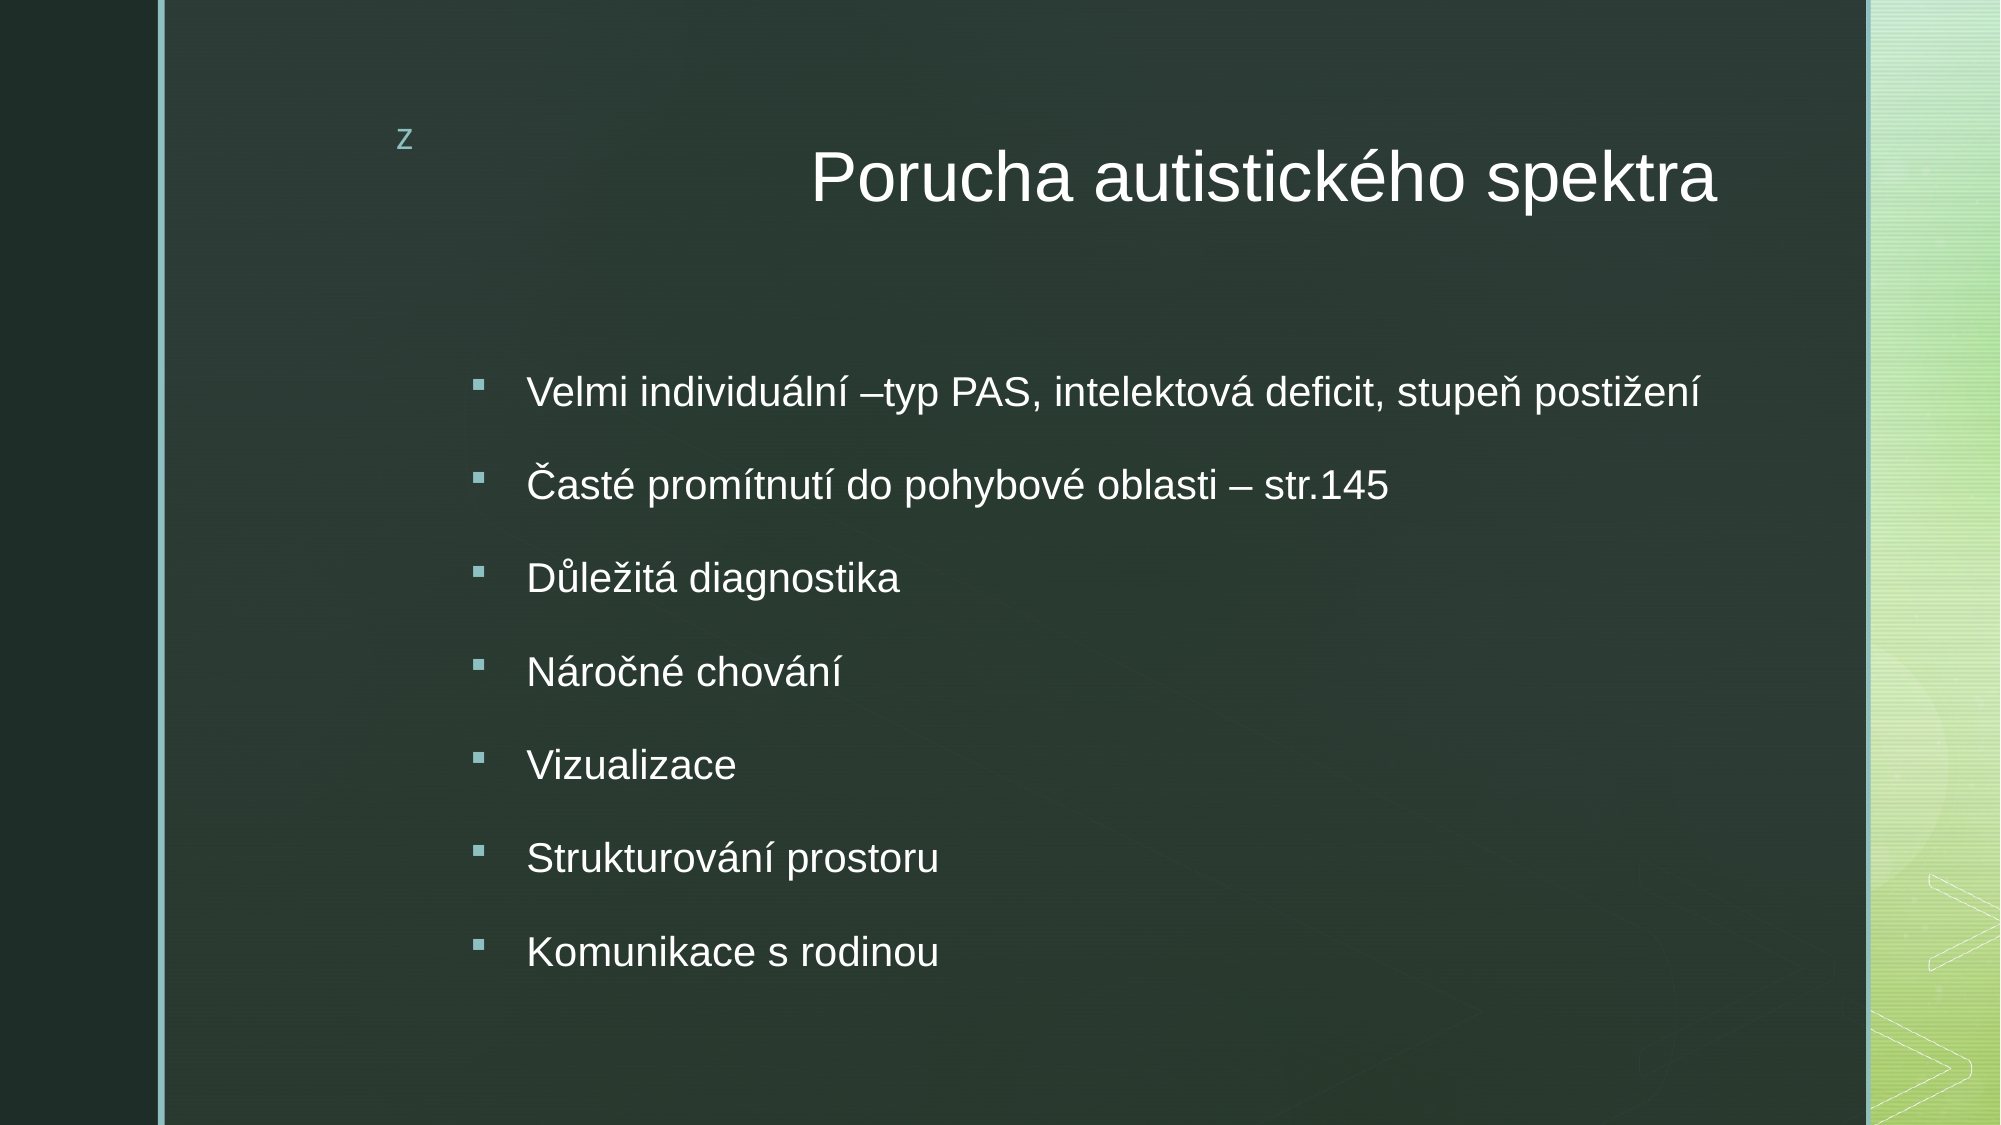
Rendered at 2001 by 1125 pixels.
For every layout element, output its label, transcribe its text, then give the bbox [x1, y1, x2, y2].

title Porucha autistického spektra [428, 132, 1734, 310]
picture [1871, 0, 2001, 1125]
list Velmi individuální –typ PAS, intelektová deficit, stupeň postižení Časté promítnutí do pohybové oblasti – str.145 Důležitá diagnostika Náročné chování Vizualizace Strukturování prostoru Komunikace s rodinou [454, 336, 1734, 993]
